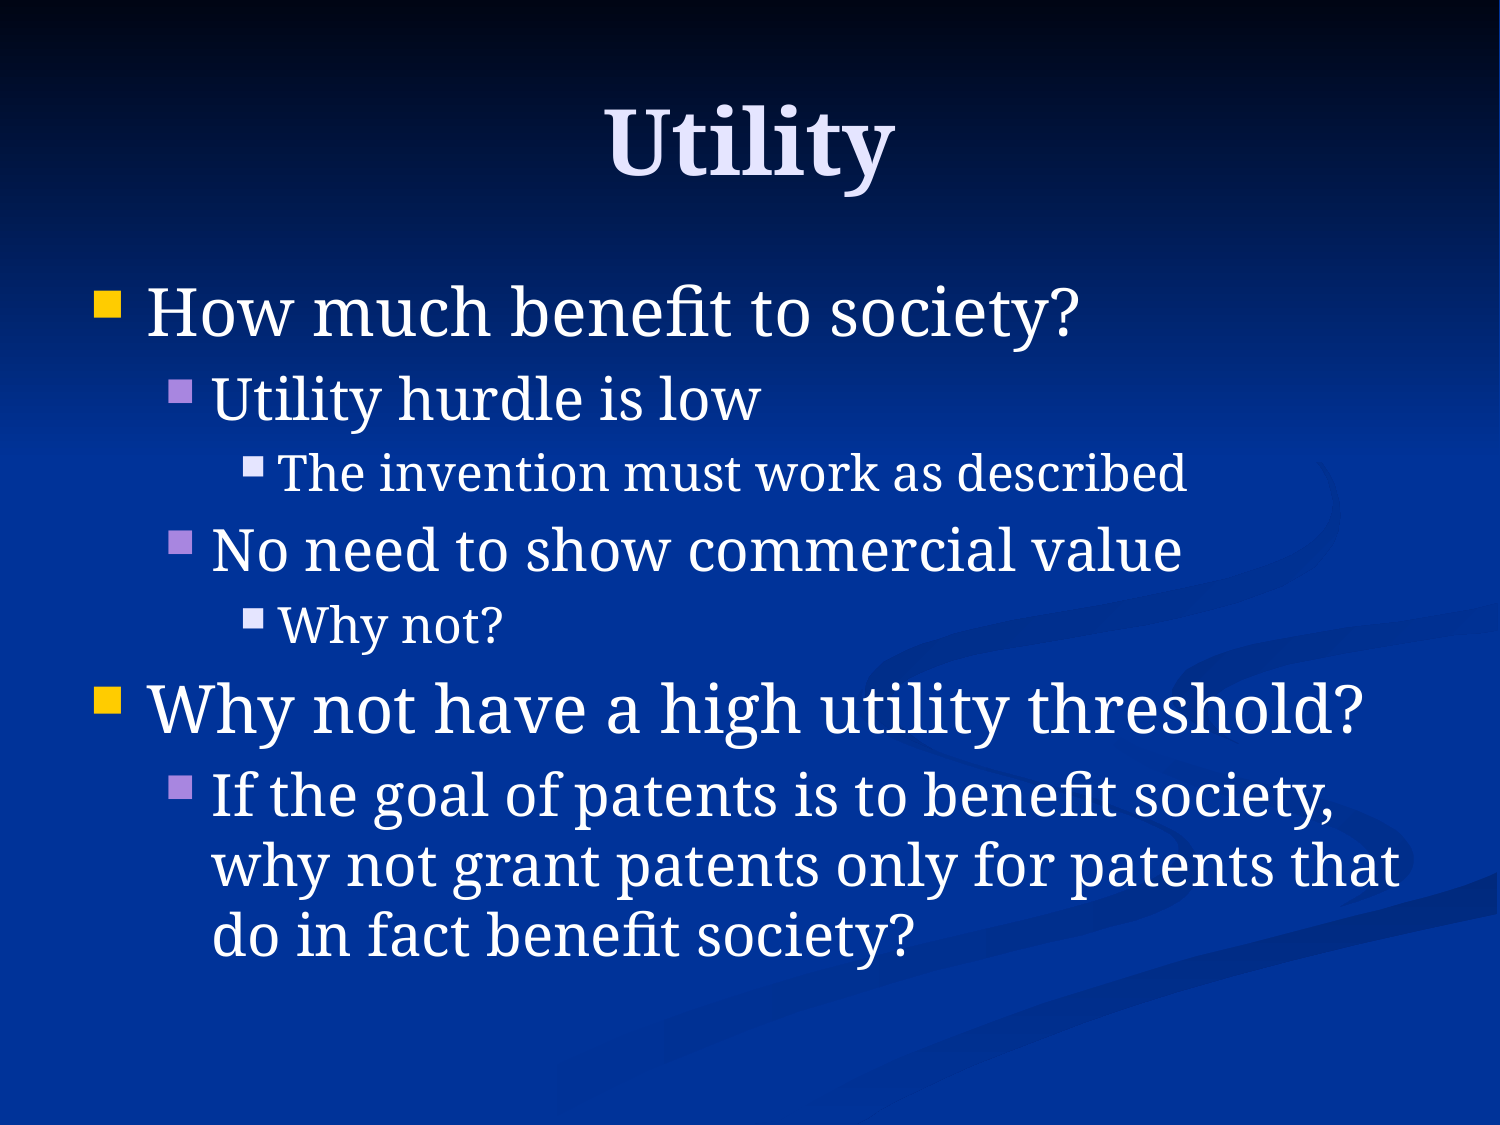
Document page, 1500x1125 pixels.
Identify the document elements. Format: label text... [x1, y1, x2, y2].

list How much benefit to society? Utility hurdle is low The invention must work as described No need to show commercial value Why not? Why not have a high utility threshold? If the goal of patents is to benefit society, why not grant patents only for patents that do in fact benefit society? [74, 262, 1426, 1006]
title Utility [74, 44, 1426, 233]
